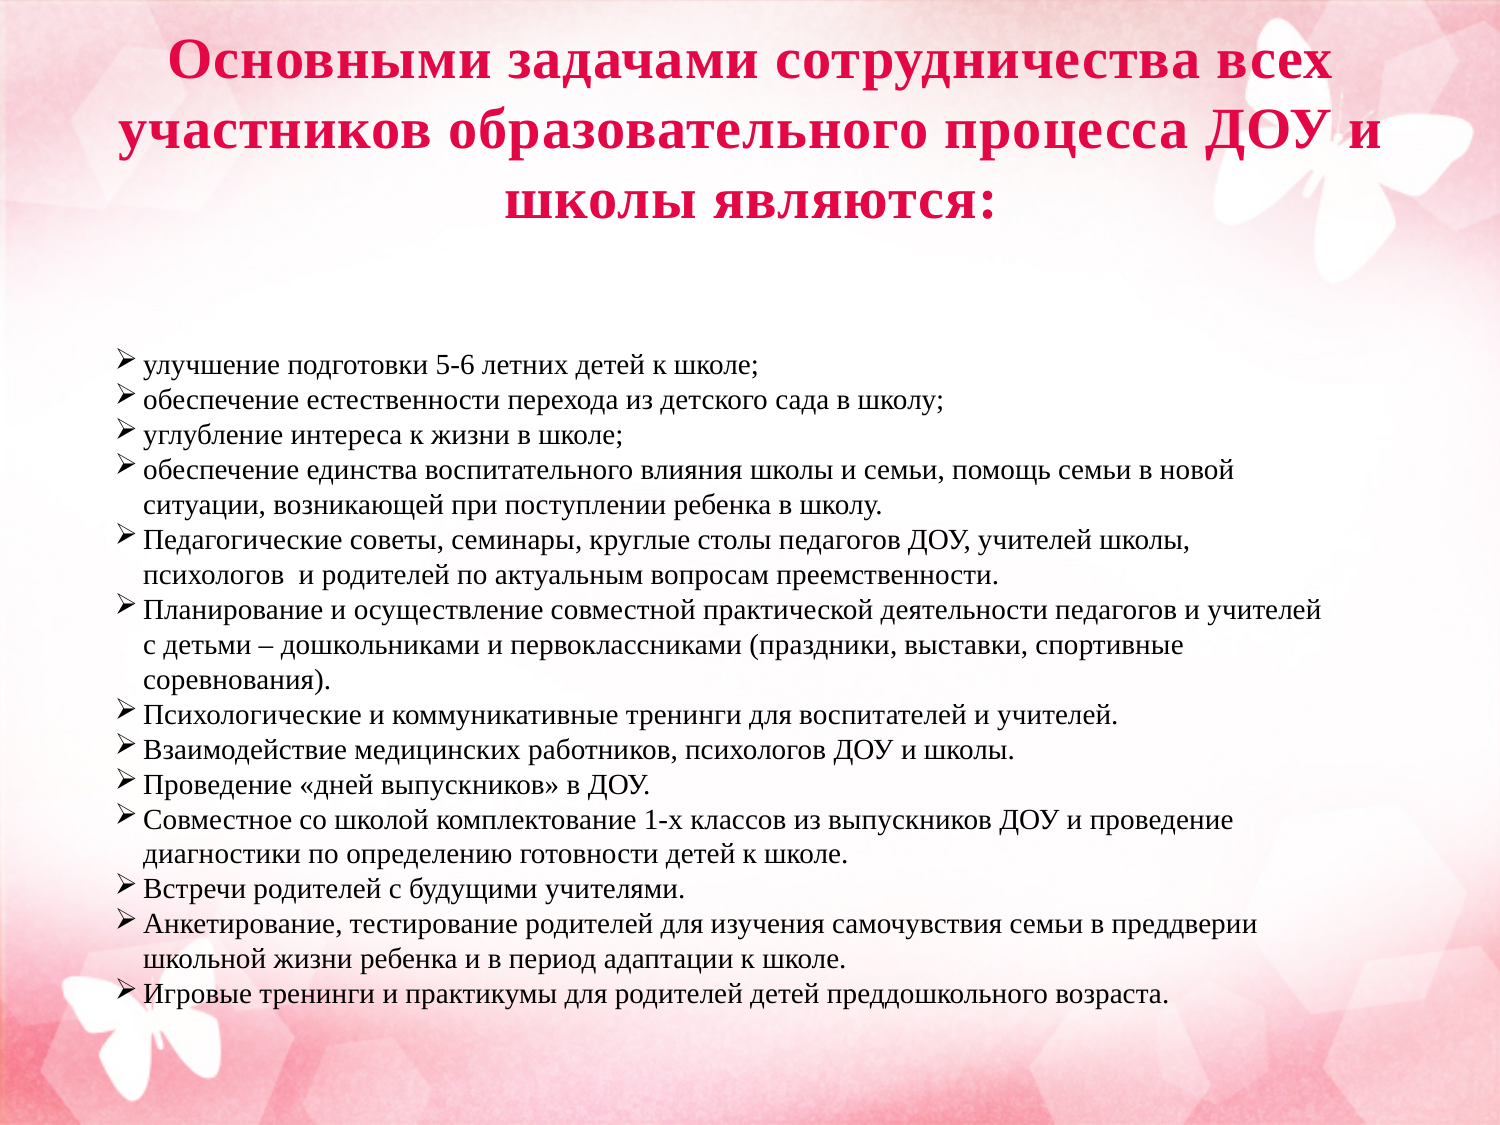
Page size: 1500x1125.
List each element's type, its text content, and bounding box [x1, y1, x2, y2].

text_box улучшение подготовки 5-6 летних детей к школе; обеспечение естественности перехода из детского сада в школу; углубление интереса к жизни в школе; обеспечение единства воспитательного влияния школы и семьи, помощь семьи в новой ситуации, возникающей при поступлении ребенка в школу. Педагогические советы, семинары, круглые столы педагогов ДОУ, учителей школы, психологов и родителей по актуальным вопросам преемственности. Планирование и осуществление совместной практической деятельности педагогов и учителей с детьми – дошкольниками и первоклассниками (праздники, выставки, спортивные соревнования). Психологические и коммуникативные тренинги для воспитателей и учителей. Взаимодействие медицинских работников, психологов ДОУ и школы. Проведение «дней выпускников» в ДОУ. Совместное со школой комплектование 1-х классов из выпускников ДОУ и проведение диагностики по определению готовности детей к школе. Встречи родителей с будущими учителями. Анкетирование, тестирование родителей для изучения самочувствия семьи в преддверии школьной жизни ребенка и в период адаптации к школе. Игровые тренинги и практикумы для родителей детей преддошкольного возраста. [100, 338, 1341, 1017]
picture [0, 0, 1500, 1125]
title Основными задачами сотрудничества всех участников образовательного процесса ДОУ и школы являются: [76, 66, 1427, 254]
